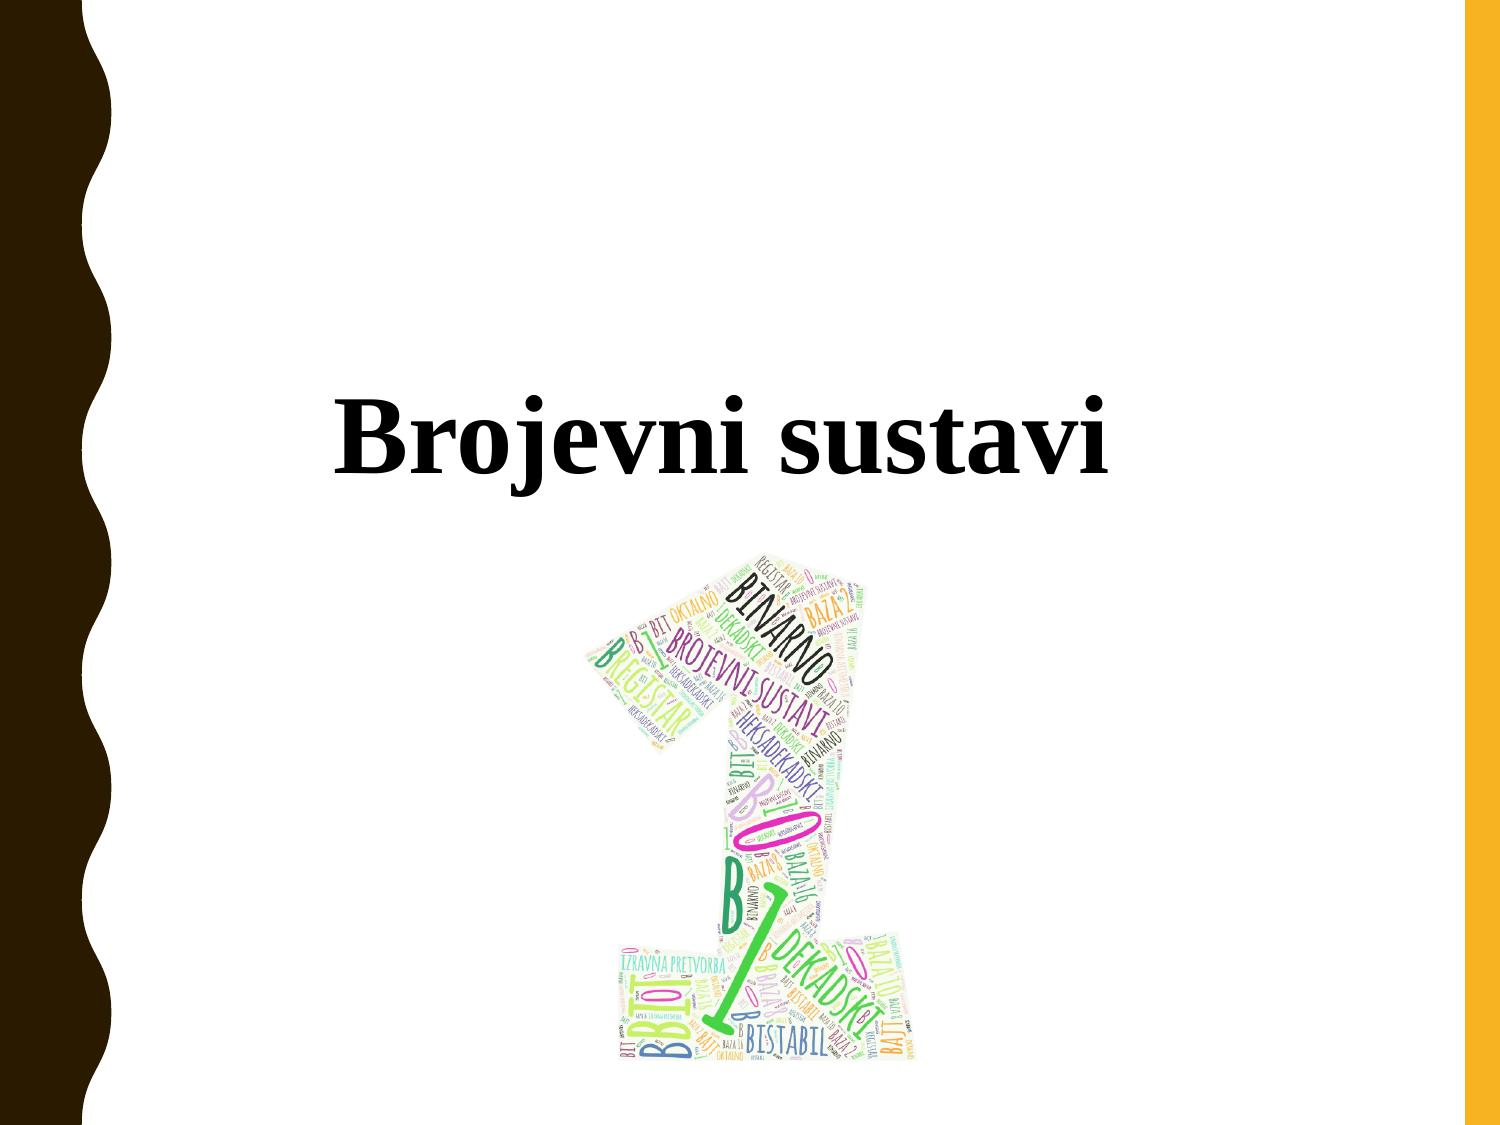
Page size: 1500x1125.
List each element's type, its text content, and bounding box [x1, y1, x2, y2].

text_box Brojevni sustavi [318, 326, 1182, 516]
picture [575, 538, 925, 1075]
text_box [230, 267, 1281, 555]
